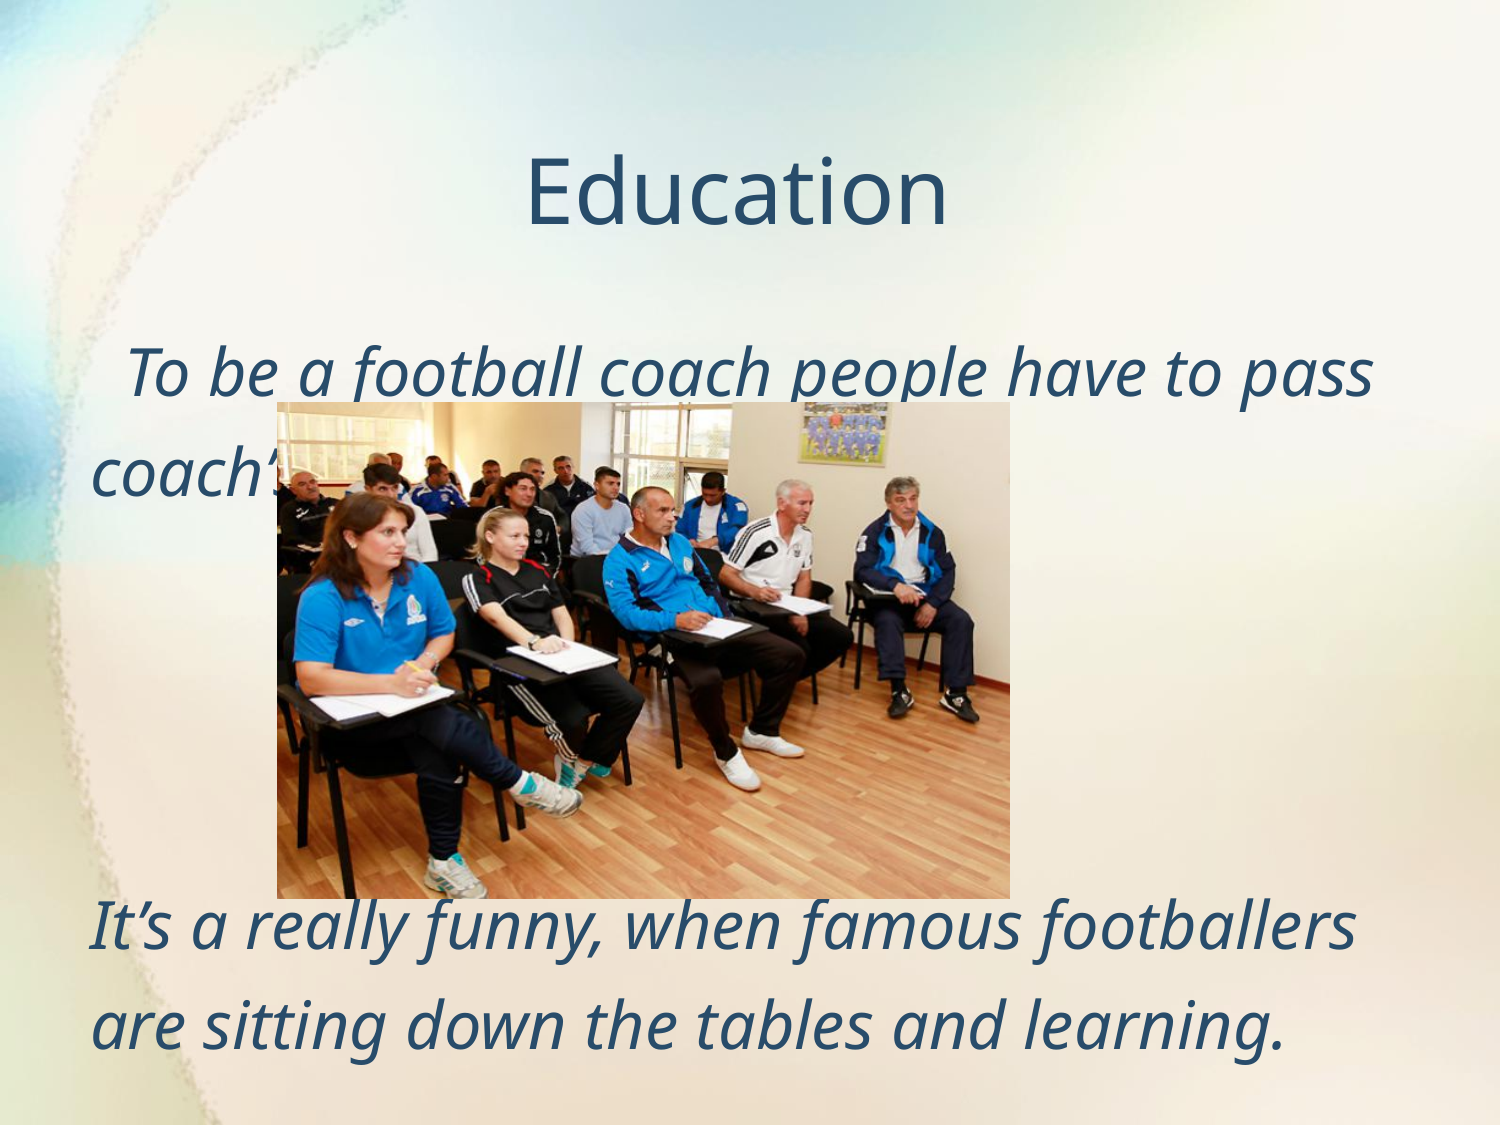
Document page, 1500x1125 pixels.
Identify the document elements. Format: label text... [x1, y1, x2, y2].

picture [0, 0, 1500, 1125]
title Education [75, 112, 1400, 263]
list To be a football coach people have to pass coach’s exams It’s a really funny, when famous footballers are sitting down the tables and learning. [75, 302, 1400, 1106]
